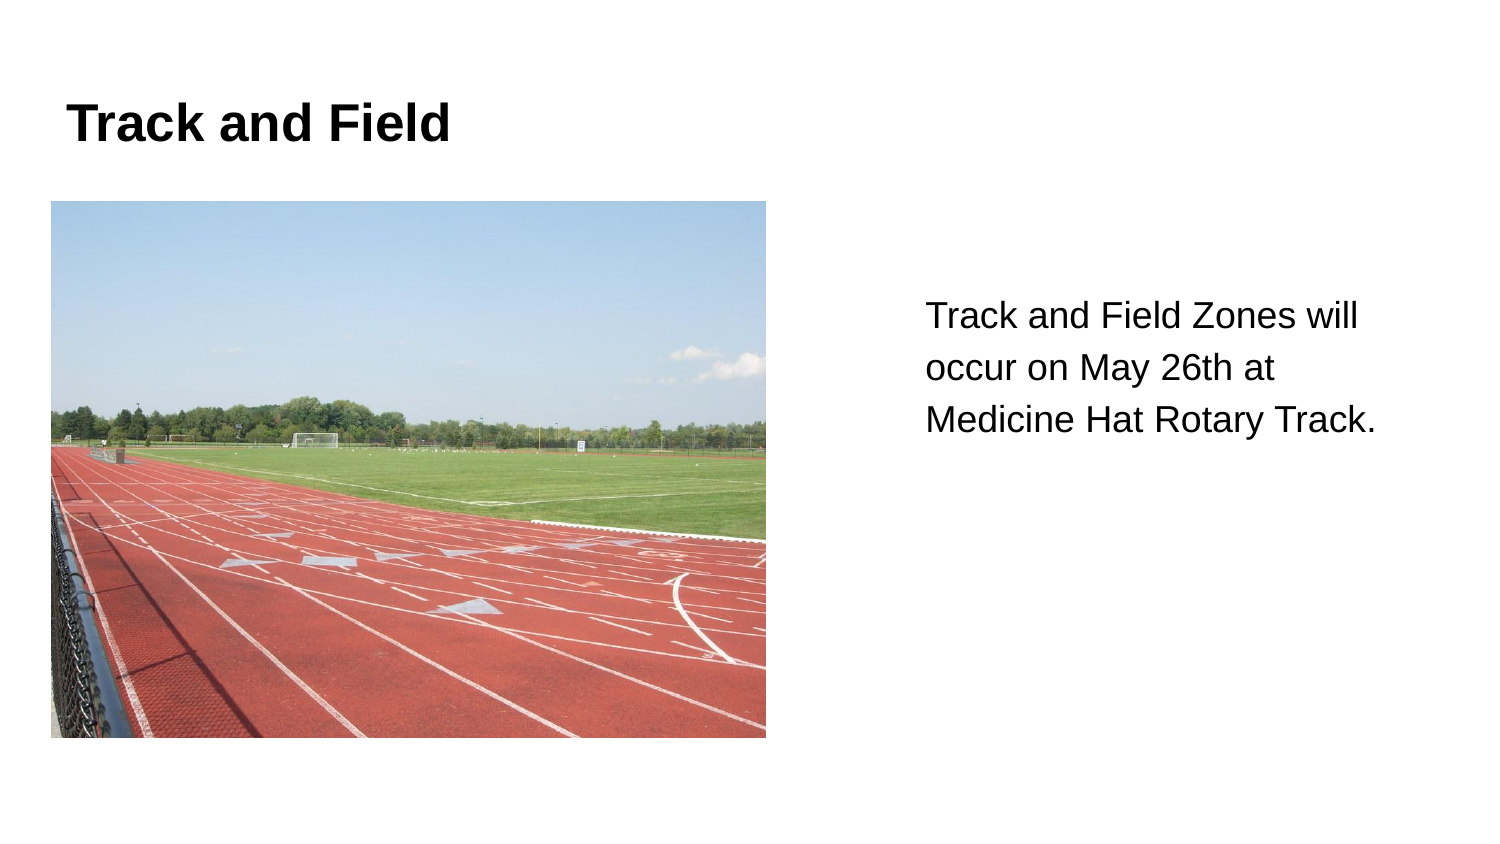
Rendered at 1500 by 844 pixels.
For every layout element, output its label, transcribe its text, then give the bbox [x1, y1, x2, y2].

list Track and Field Zones will occur on May 26th at Medicine Hat Rotary Track. [910, 269, 1449, 475]
picture [50, 200, 767, 738]
title Track and Field [51, 72, 1449, 167]
